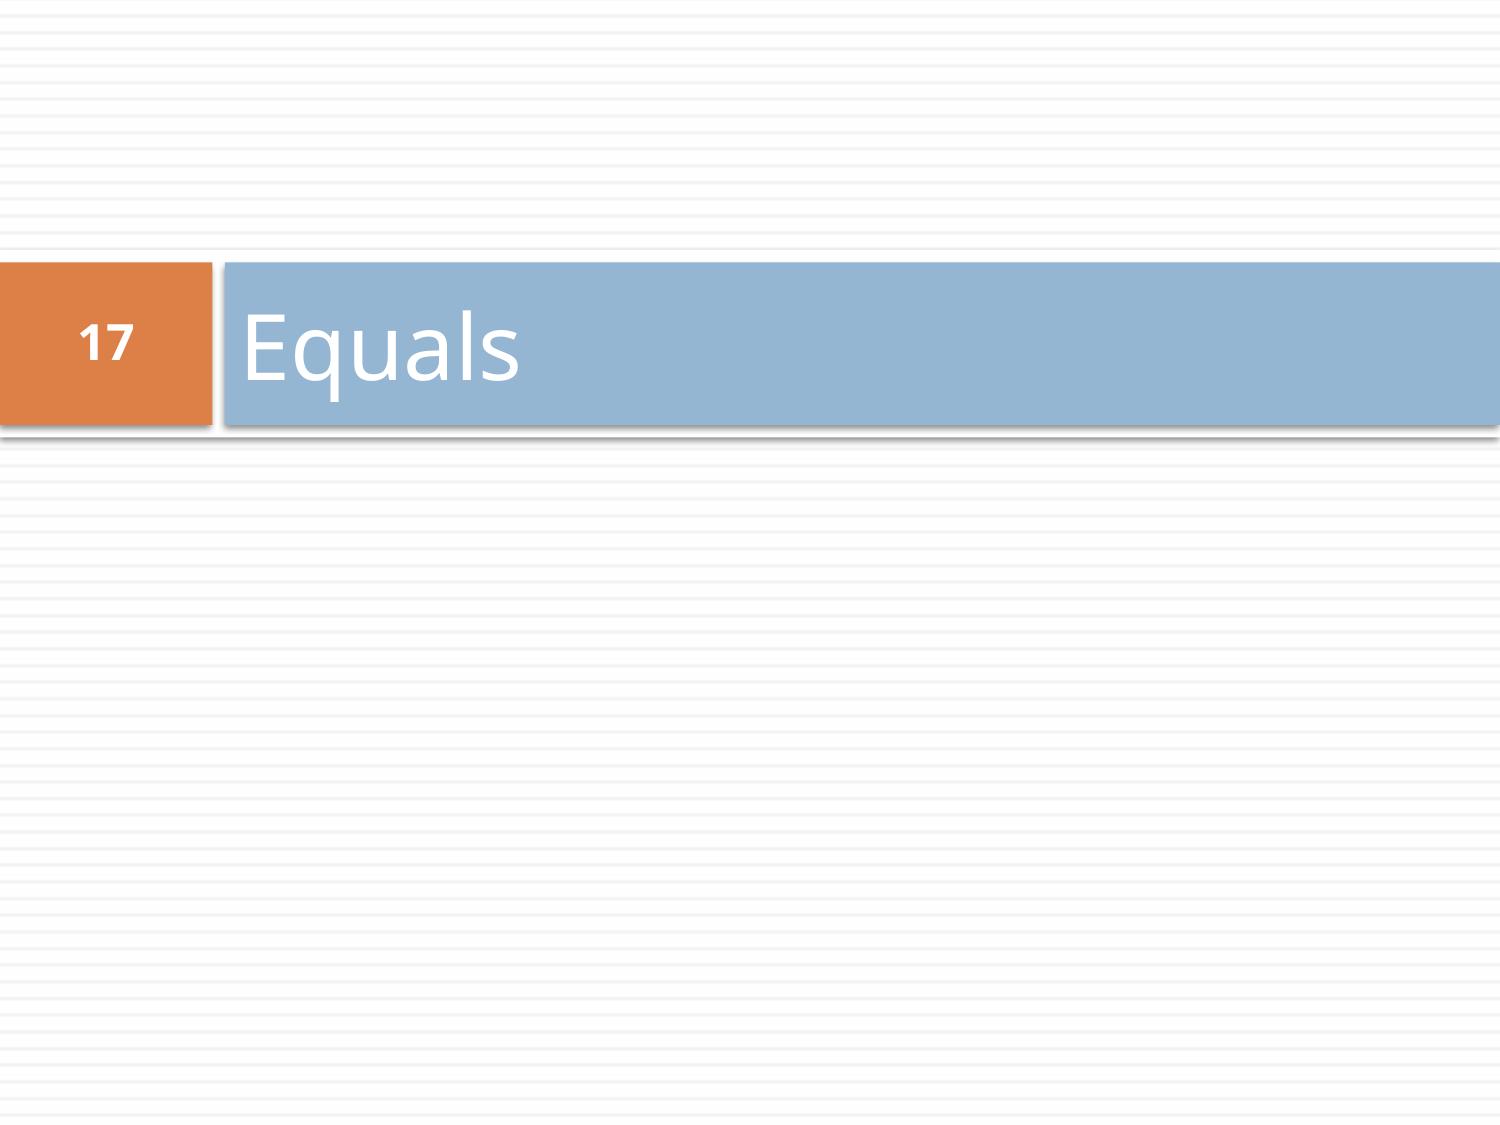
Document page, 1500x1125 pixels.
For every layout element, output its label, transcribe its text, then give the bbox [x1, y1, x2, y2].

slide_number 17 [0, 287, 213, 403]
title Equals [225, 262, 1475, 425]
